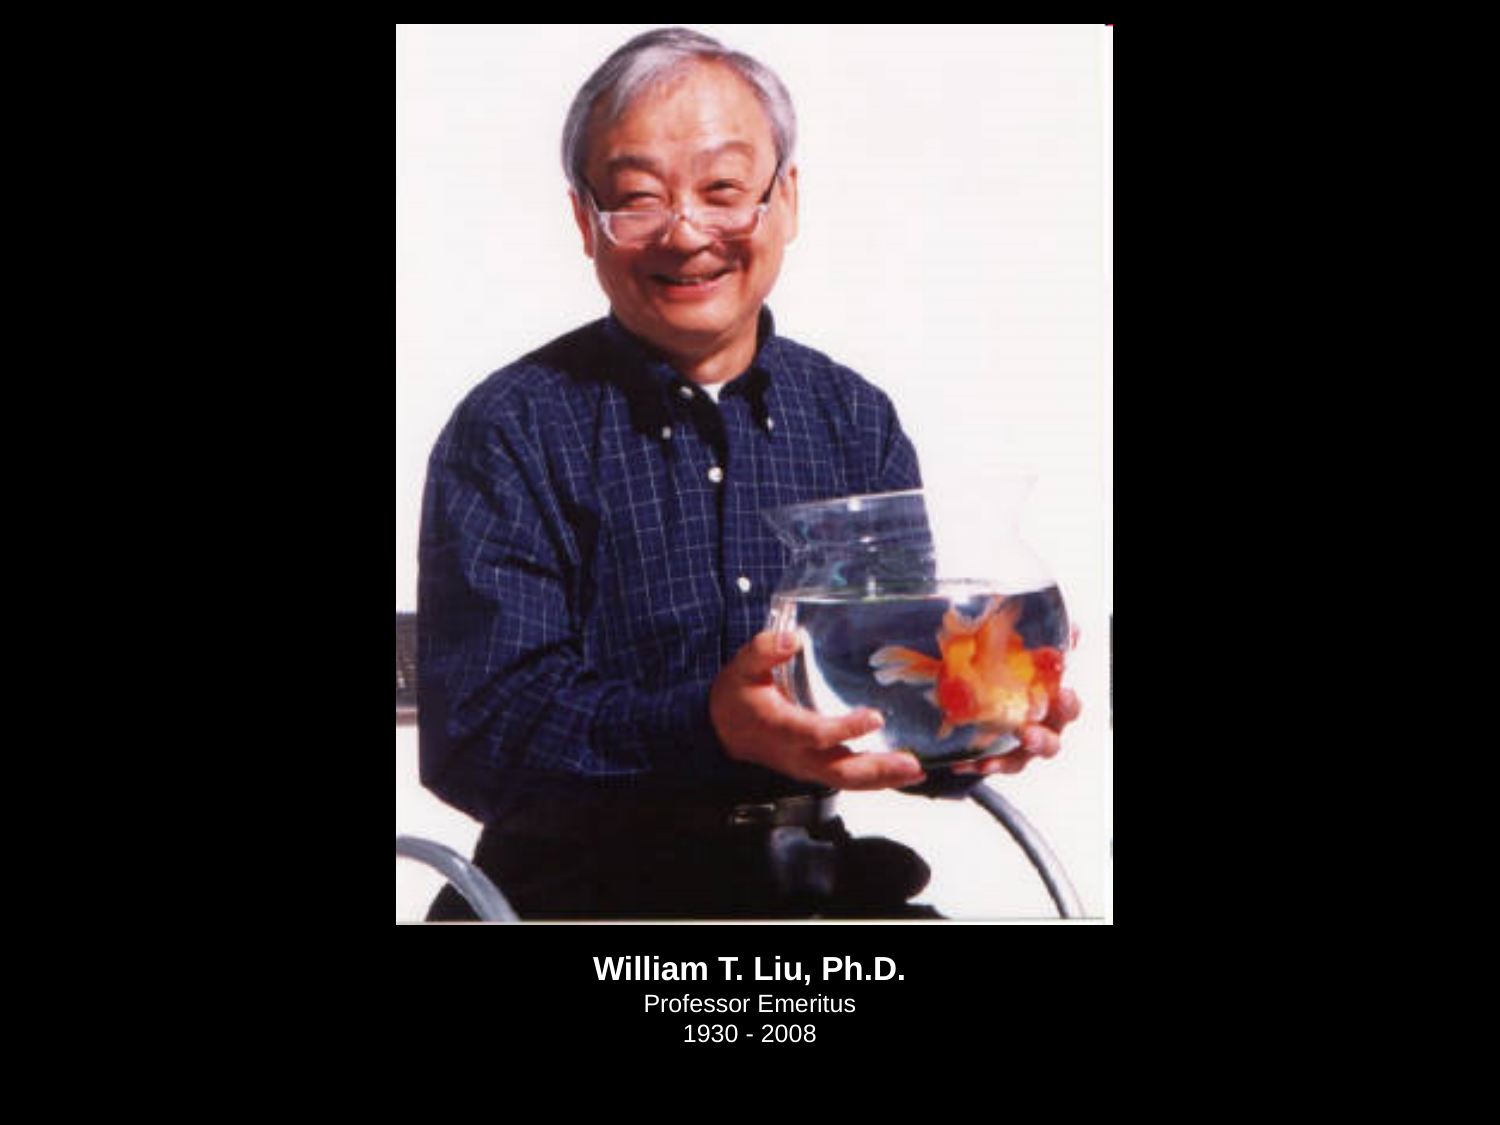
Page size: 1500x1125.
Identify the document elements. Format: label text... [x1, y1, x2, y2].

text_box William T. Liu, Ph.D. Professor Emeritus 1930 - 2008 [578, 940, 922, 1055]
picture [396, 24, 1113, 926]
